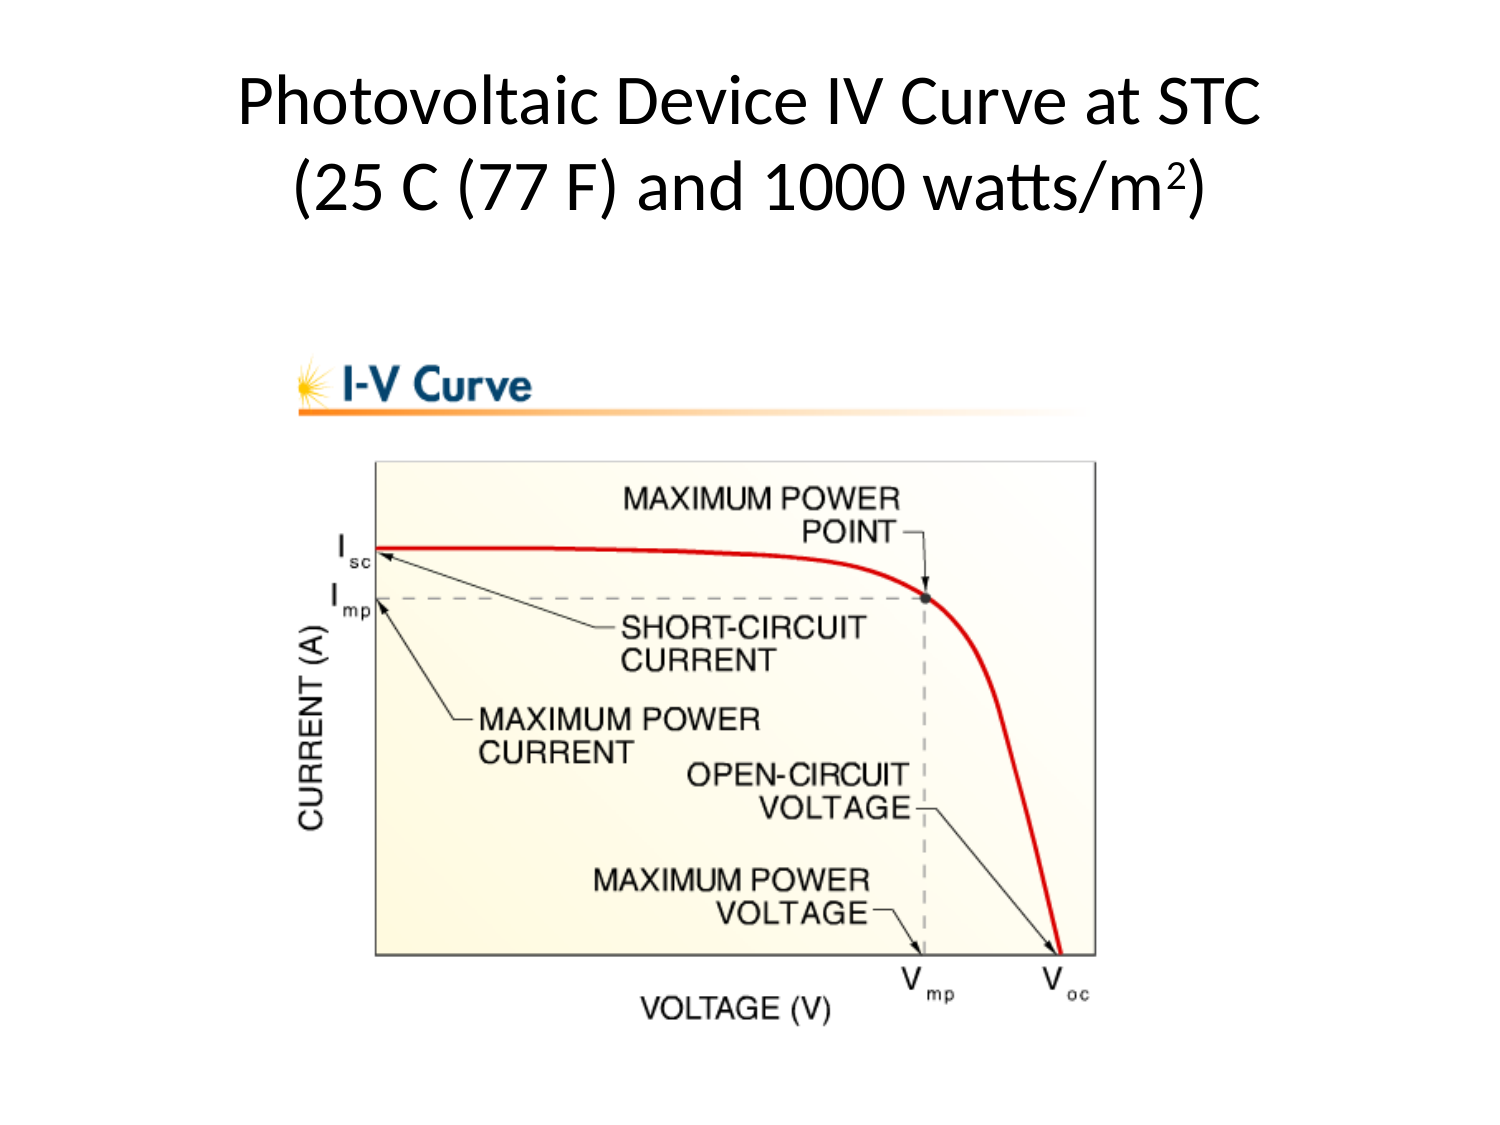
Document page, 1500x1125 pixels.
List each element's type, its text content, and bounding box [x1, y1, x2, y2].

picture [266, 337, 1133, 1038]
title Photovoltaic Device IV Curve at STC (25 C (77 F) and 1000 watts/m2) [75, 45, 1425, 233]
